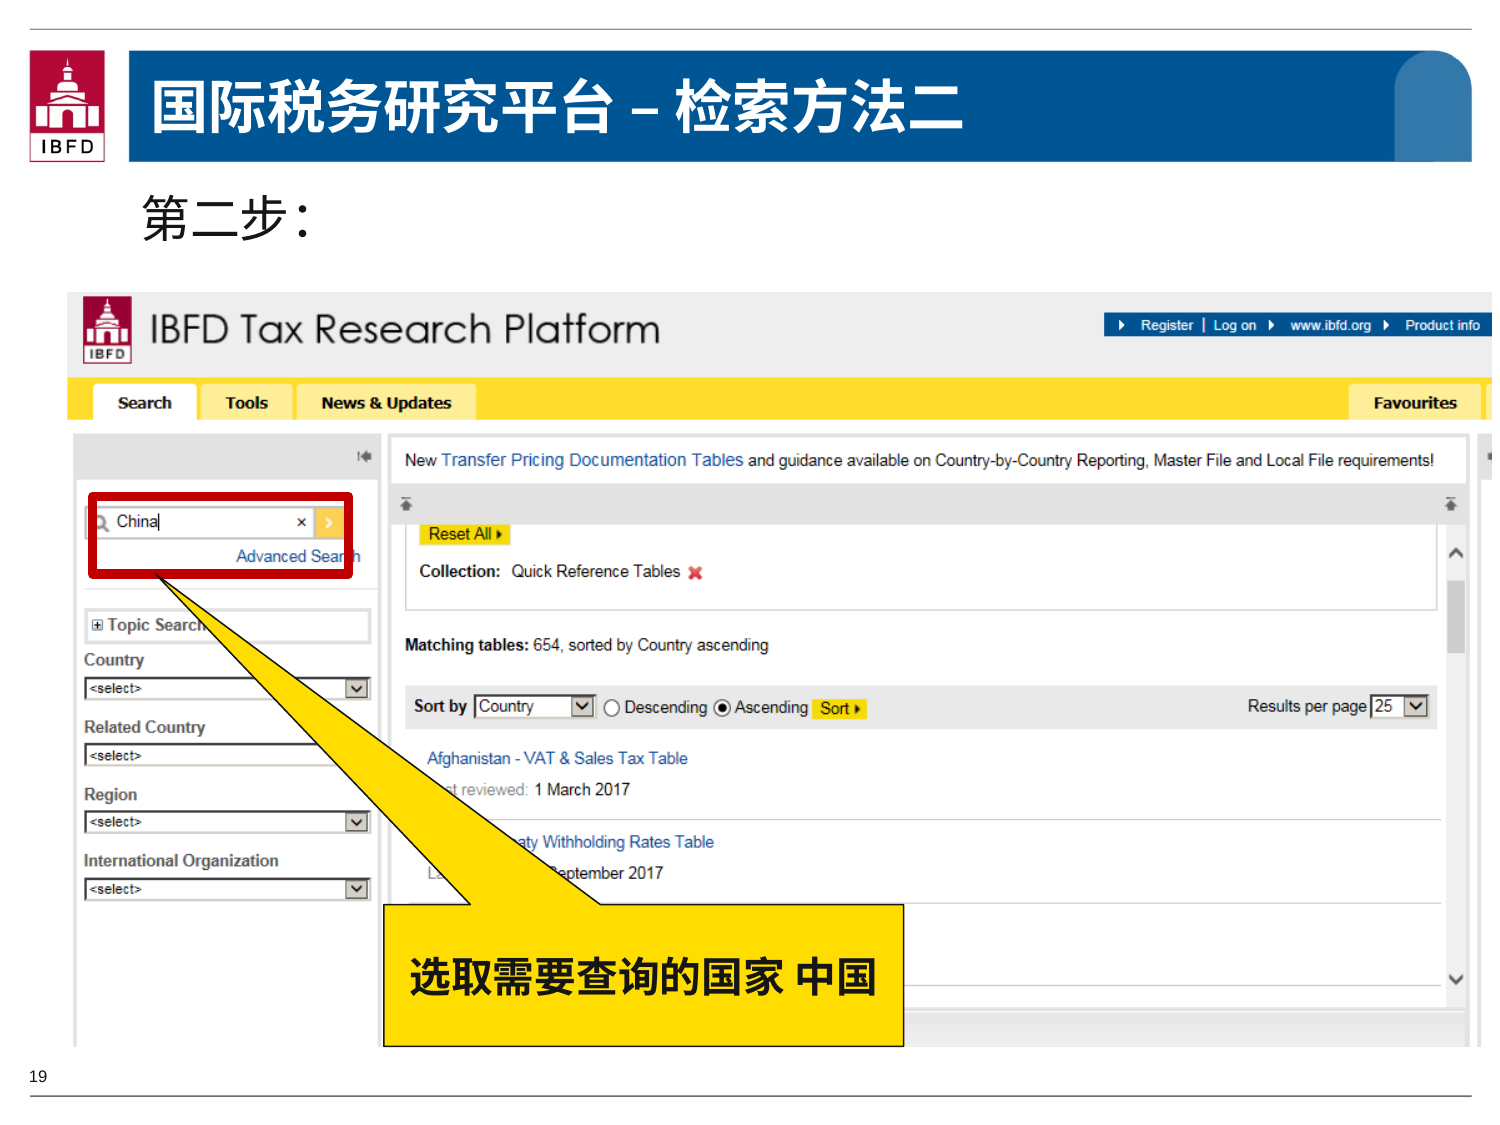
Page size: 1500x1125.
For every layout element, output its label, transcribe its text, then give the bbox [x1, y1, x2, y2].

slide_number 19 [0, 1058, 63, 1097]
picture [0, 0, 1500, 1125]
title 国际税务研究平台 – 检索方法二 [135, 61, 1412, 150]
text_box 第二步： [125, 179, 355, 255]
